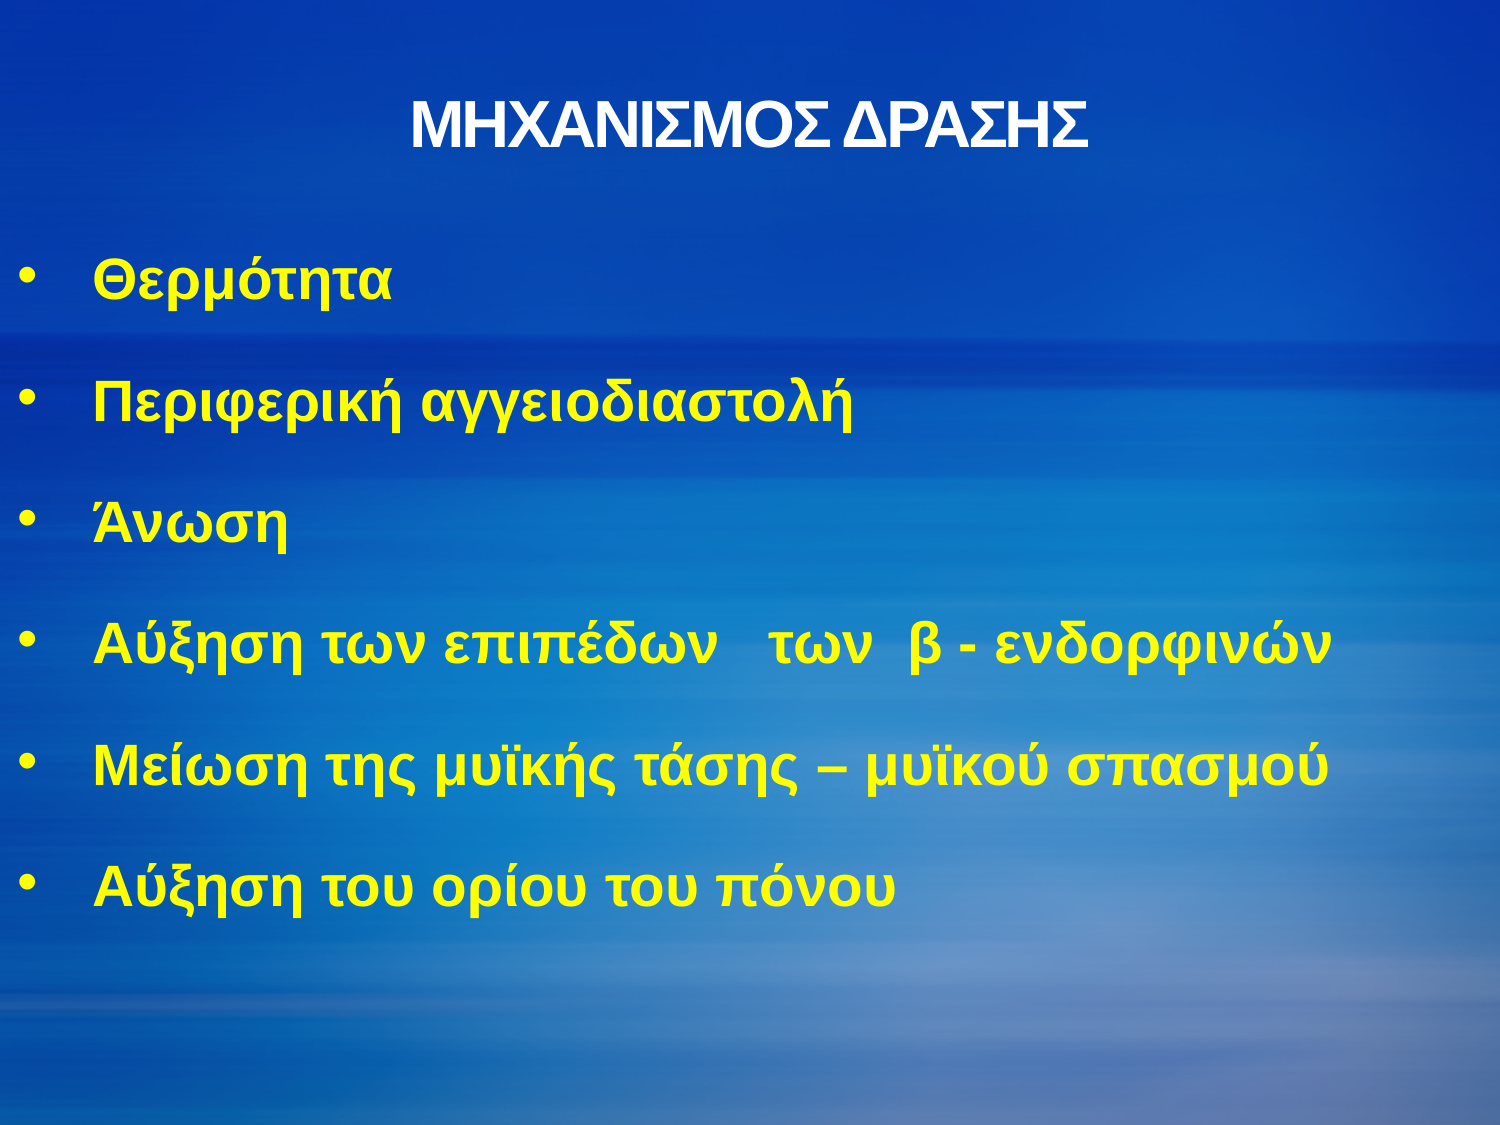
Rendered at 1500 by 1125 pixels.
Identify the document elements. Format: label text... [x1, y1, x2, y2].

title ΜΗΧΑΝΙΣΜΟΣ ΔΡΑΣΗΣ [0, 0, 1500, 309]
list Θερμότητα Περιφερική αγγειοδιαστολή Άνωση Αύξηση των επιπέδων των β - ενδορφινών Μείωση της μυϊκής τάσης – μυϊκού σπασμού Αύξηση του ορίου του πόνου [17, 137, 1500, 1015]
picture [0, 309, 1500, 1125]
